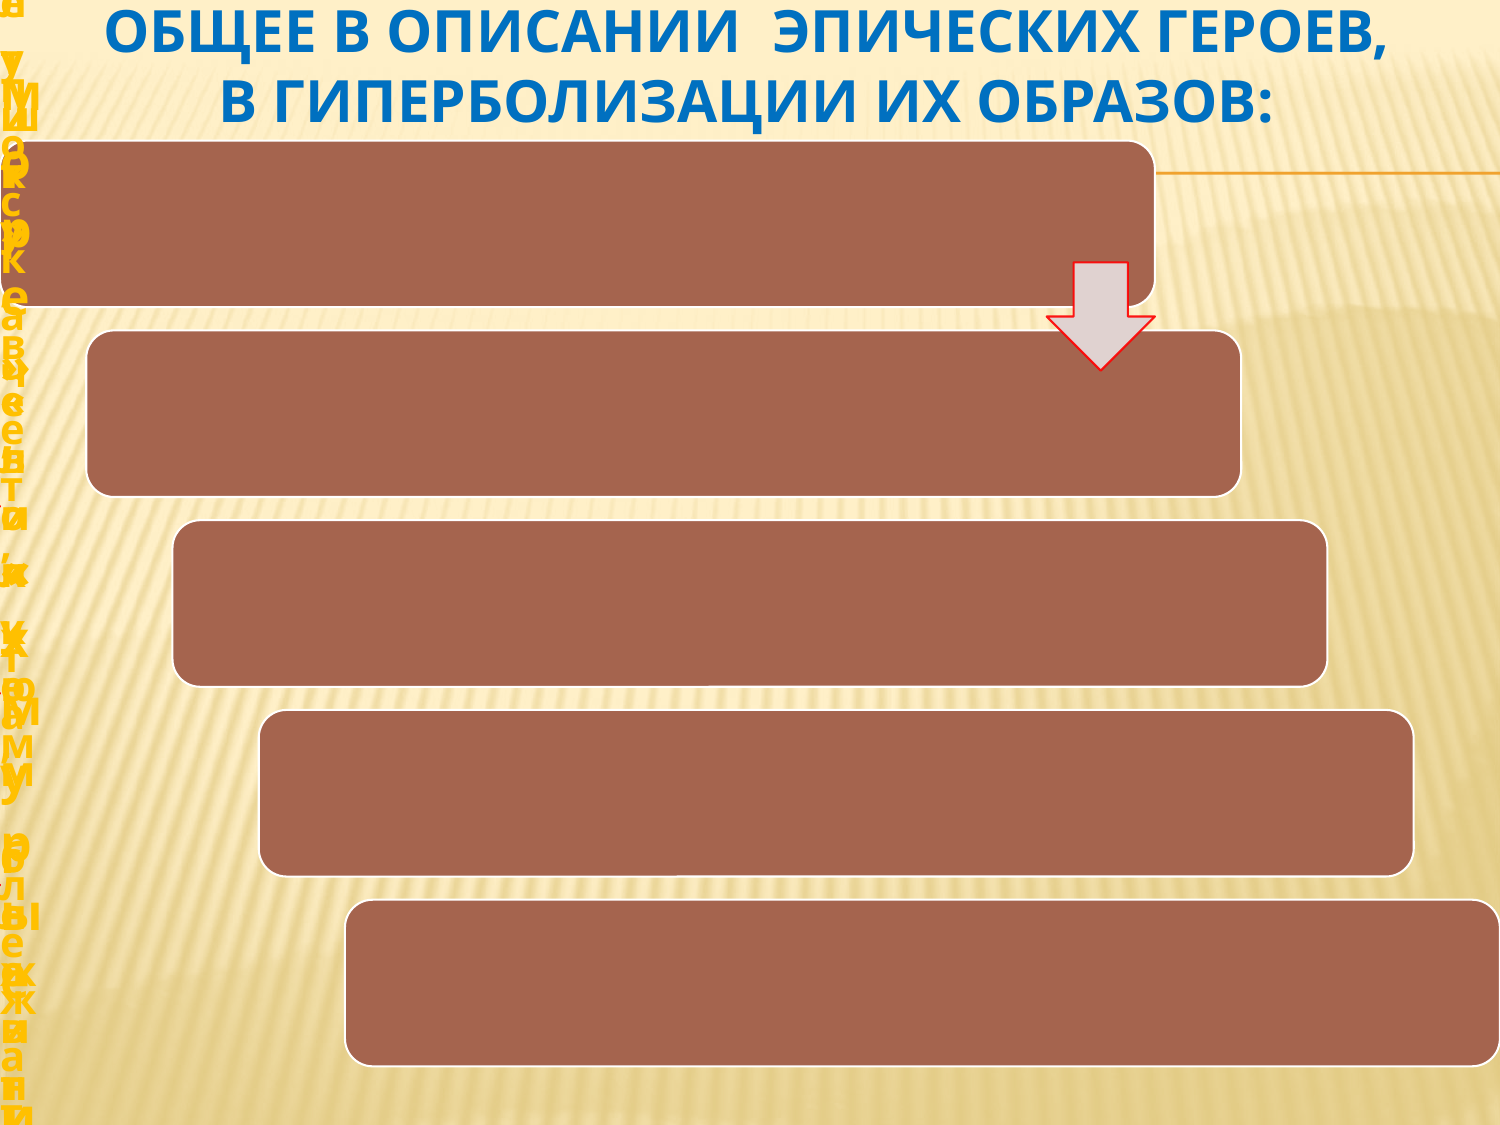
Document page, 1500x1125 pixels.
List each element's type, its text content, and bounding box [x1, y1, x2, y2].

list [0, 140, 1500, 1067]
title Общее в описании эпических героев, в гиперболизации их образов: [75, 0, 1418, 129]
